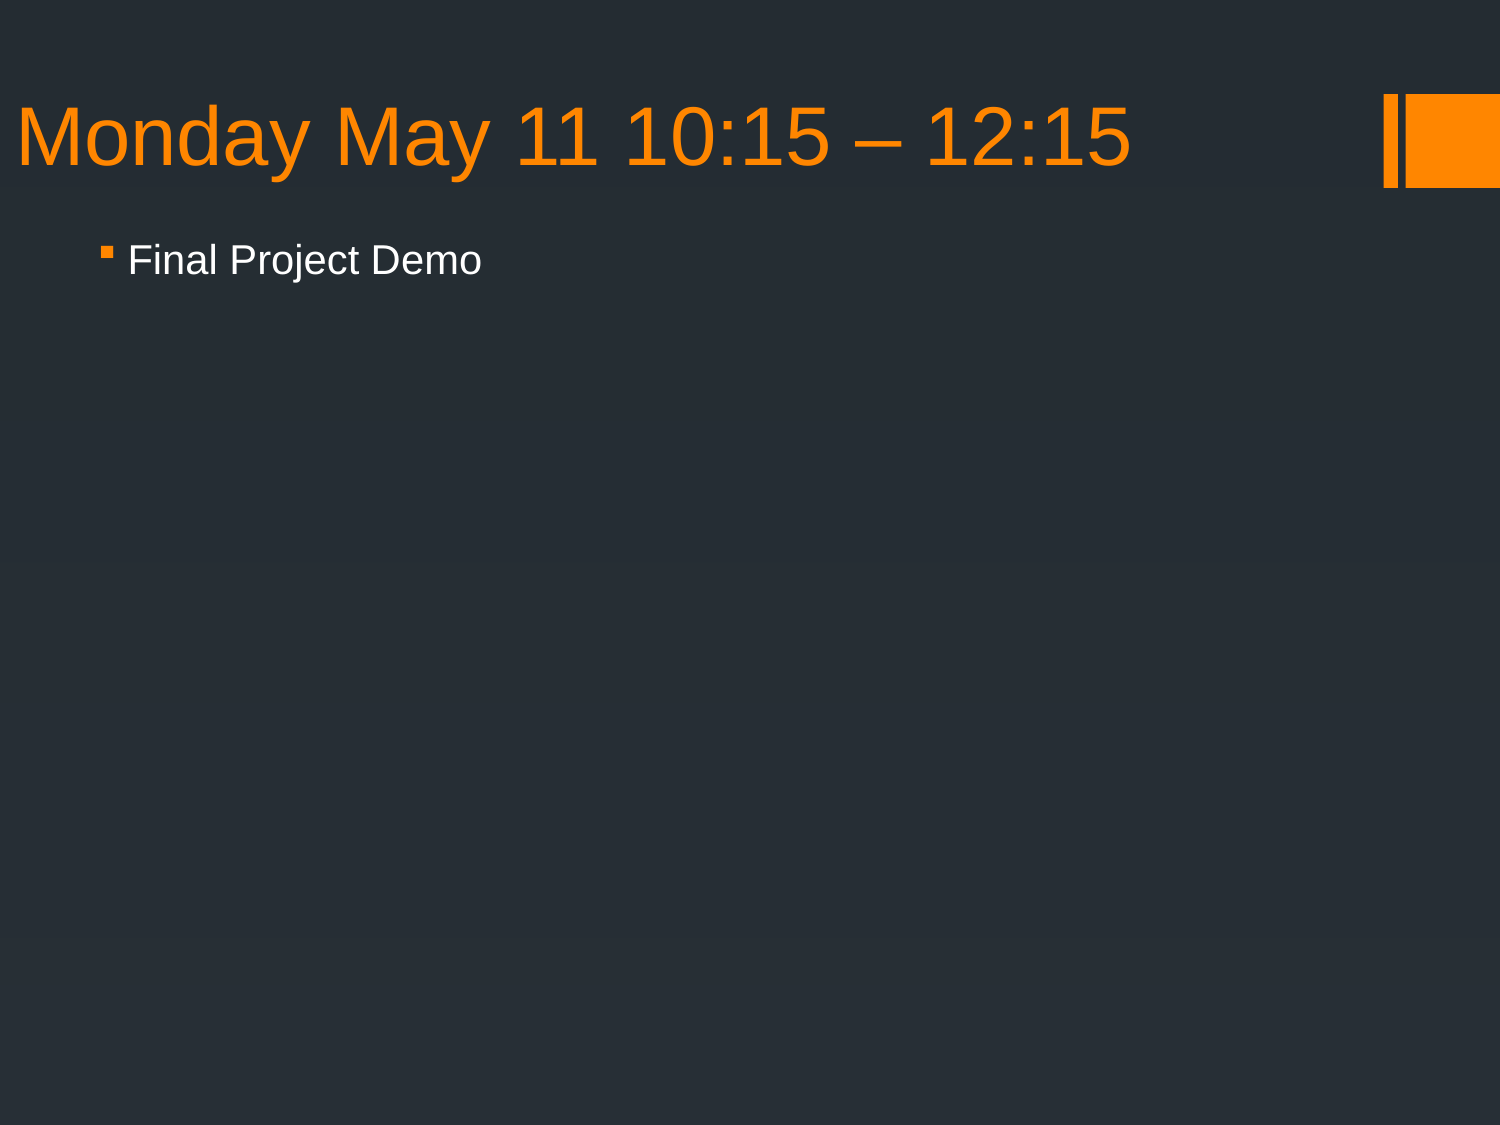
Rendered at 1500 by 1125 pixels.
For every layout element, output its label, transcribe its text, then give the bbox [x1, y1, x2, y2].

list Final Project Demo [75, 224, 1275, 806]
title Monday May 11 10:15 – 12:15 [0, 0, 1363, 190]
